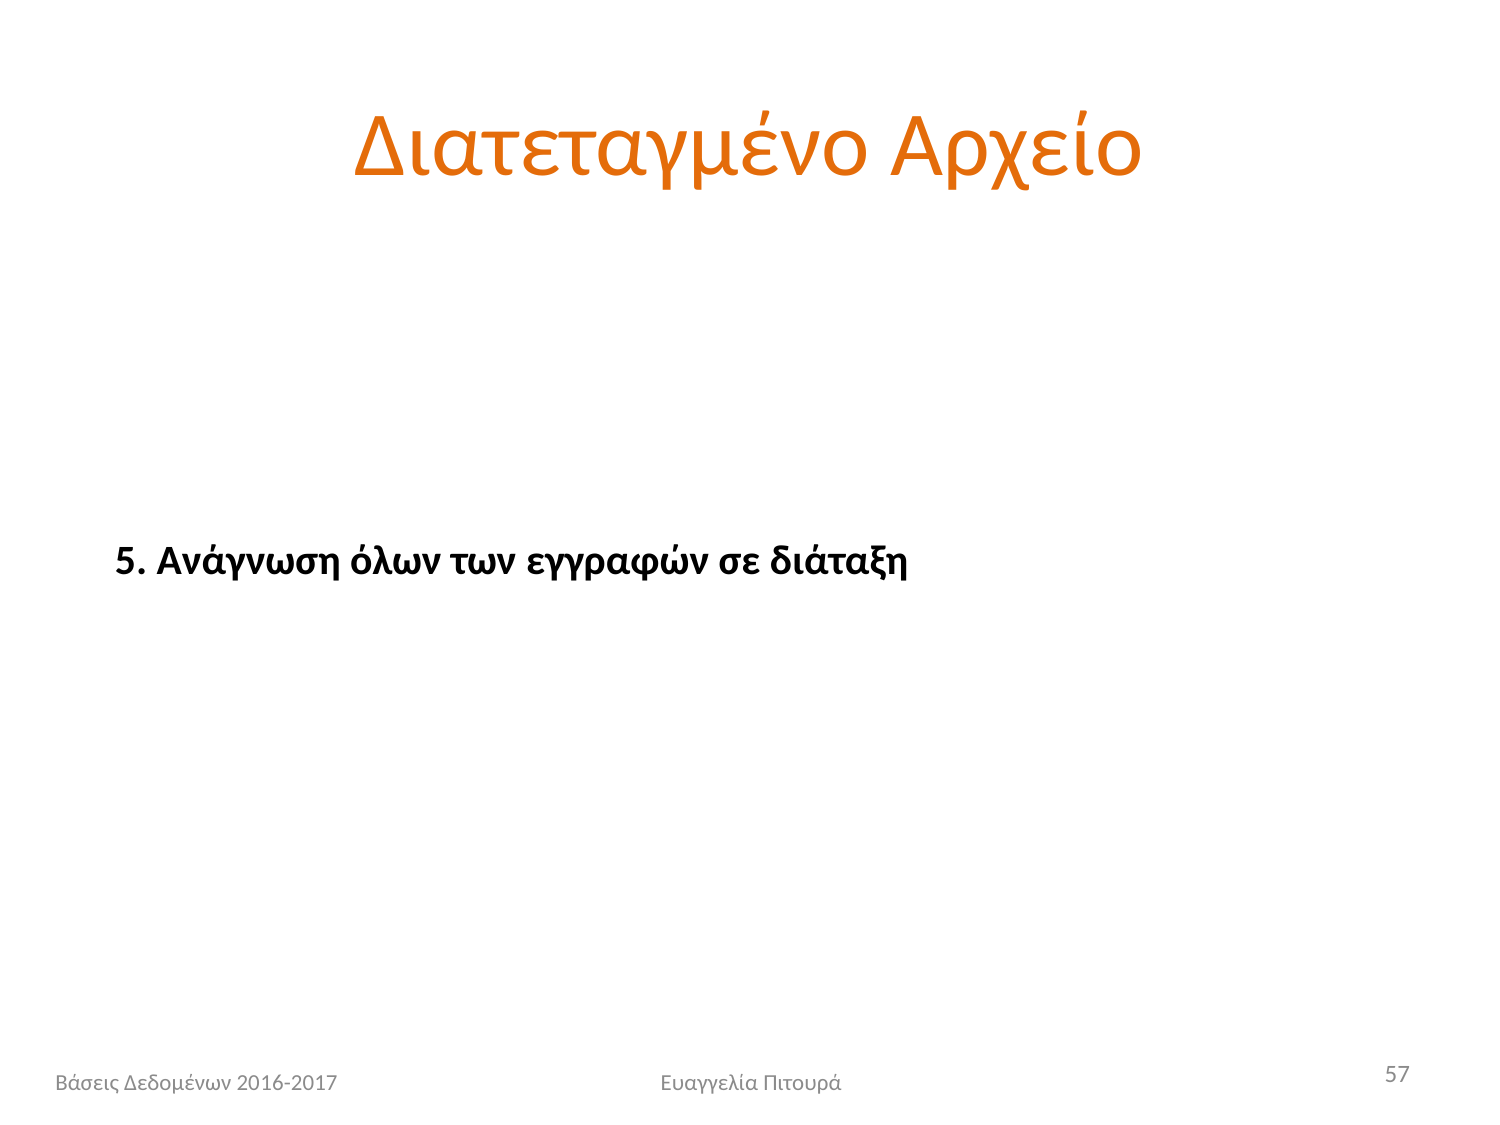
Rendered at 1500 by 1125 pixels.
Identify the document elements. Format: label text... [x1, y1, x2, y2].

title Διατεταγμένο Αρχείο [75, 45, 1425, 233]
slide_number Βάσεις Δεδομένων 2016-2017 [40, 1051, 391, 1112]
slide_number 57 [1074, 1042, 1425, 1103]
text_box 5. Ανάγνωση όλων των εγγραφών σε διάταξη [99, 525, 1400, 590]
footer Ευαγγελία Πιτουρά [513, 1051, 989, 1112]
